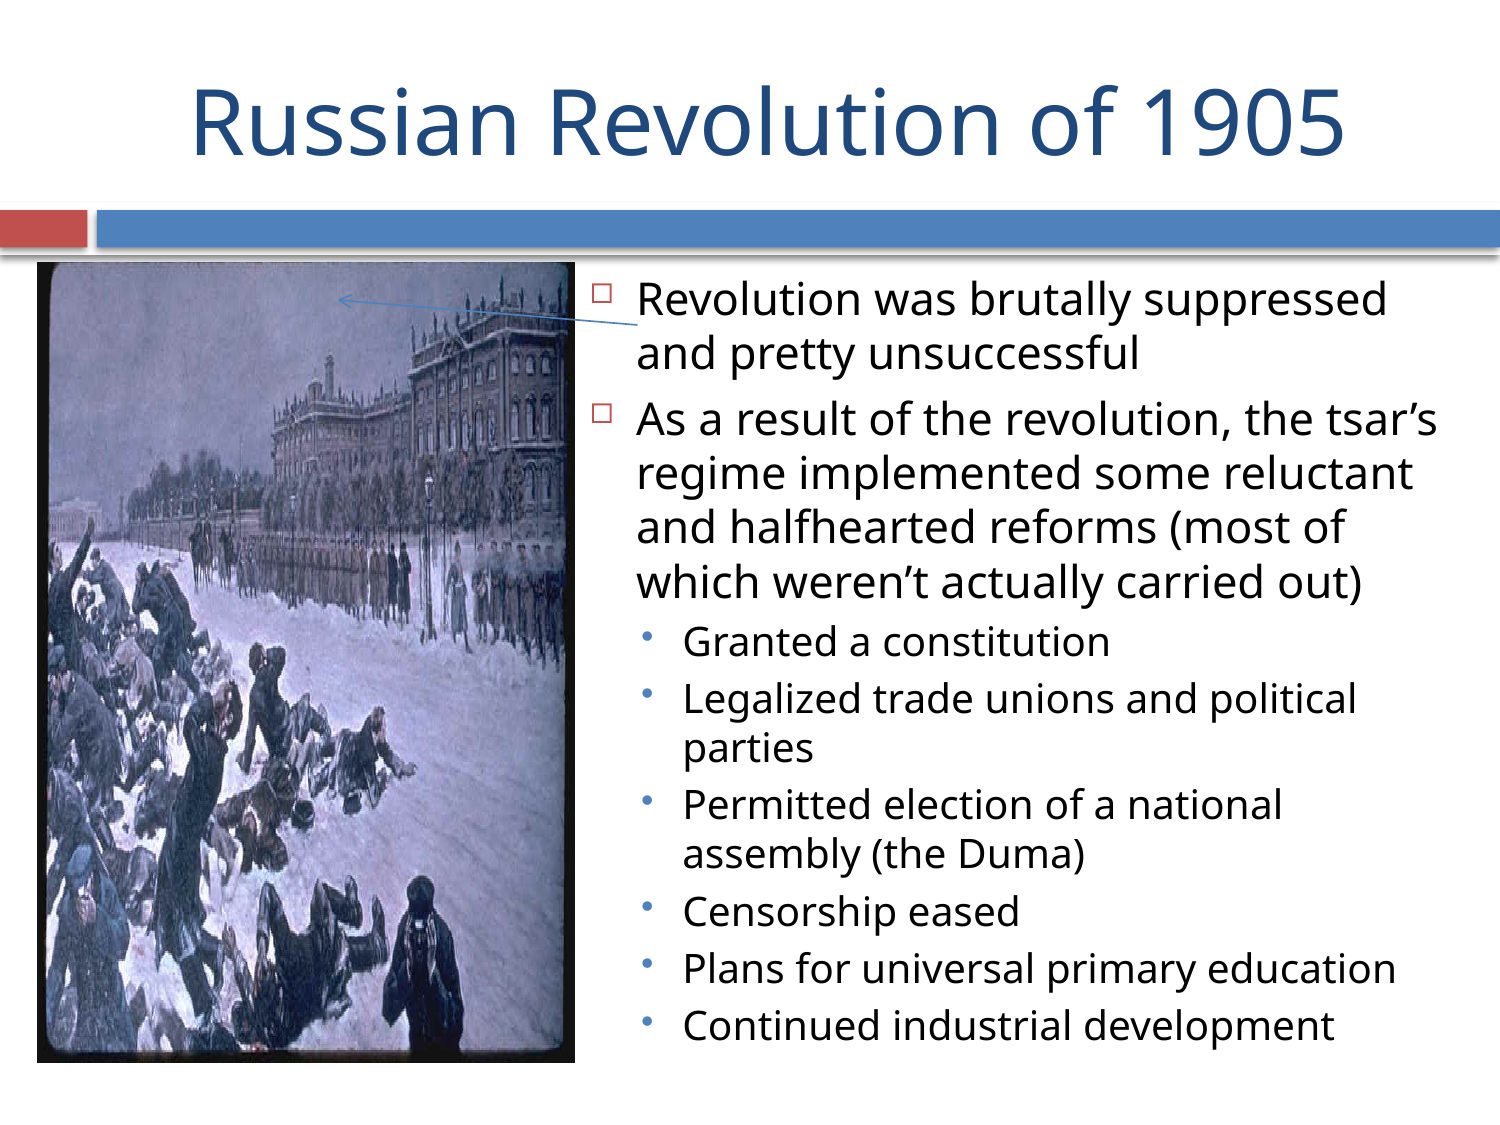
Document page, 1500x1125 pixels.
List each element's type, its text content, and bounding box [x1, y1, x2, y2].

picture [37, 262, 576, 1063]
list Revolution was brutally suppressed and pretty unsuccessful As a result of the revolution, the tsar’s regime implemented some reluctant and halfhearted reforms (most of which weren’t actually carried out) Granted a constitution Legalized trade unions and political parties Permitted election of a national assembly (the Duma) Censorship eased Plans for universal primary education Continued industrial development [575, 262, 1475, 1100]
title Russian Revolution of 1905 [100, 37, 1438, 200]
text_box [337, 299, 638, 326]
